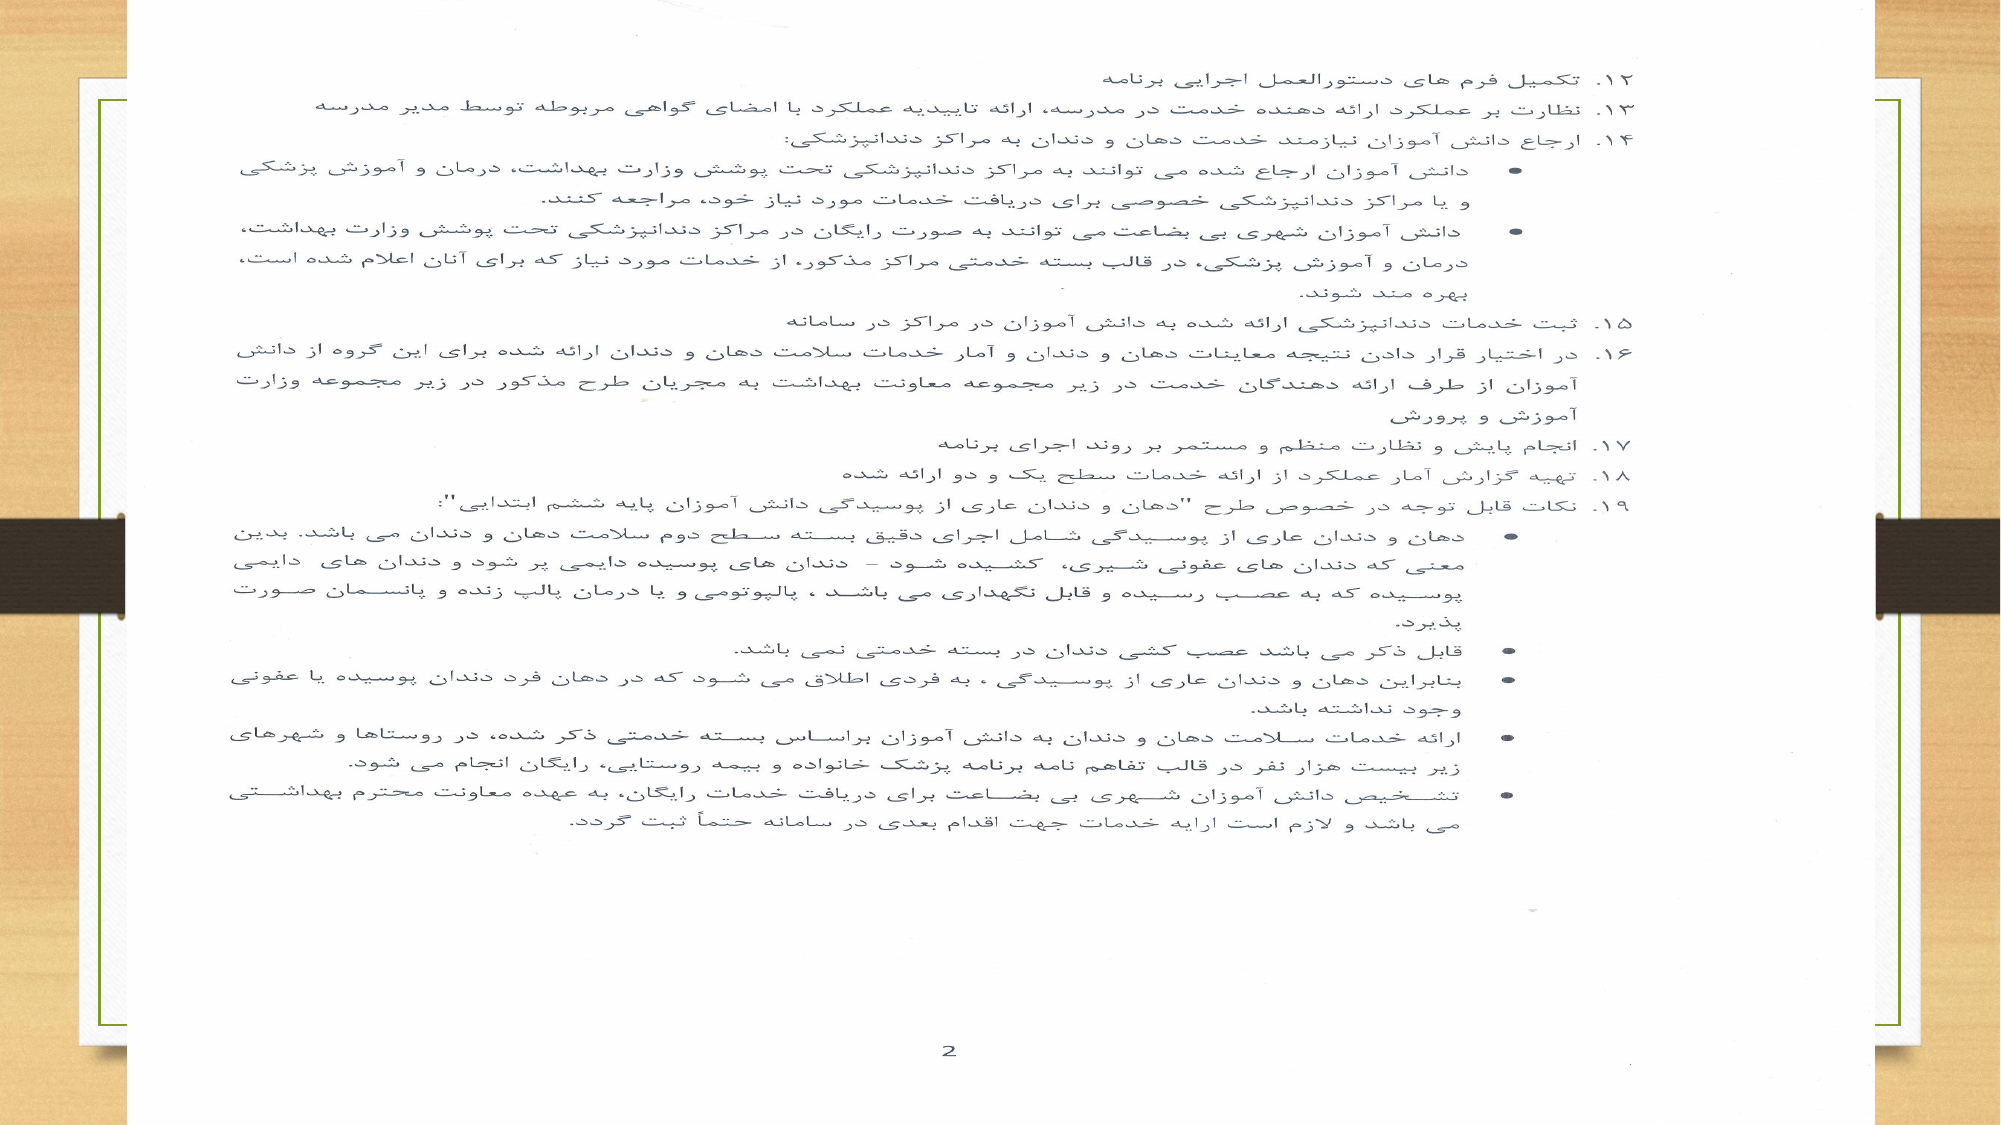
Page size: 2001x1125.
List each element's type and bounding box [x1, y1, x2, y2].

picture [1876, 0, 2001, 1125]
picture [0, 0, 126, 1125]
list [126, 0, 1876, 1125]
